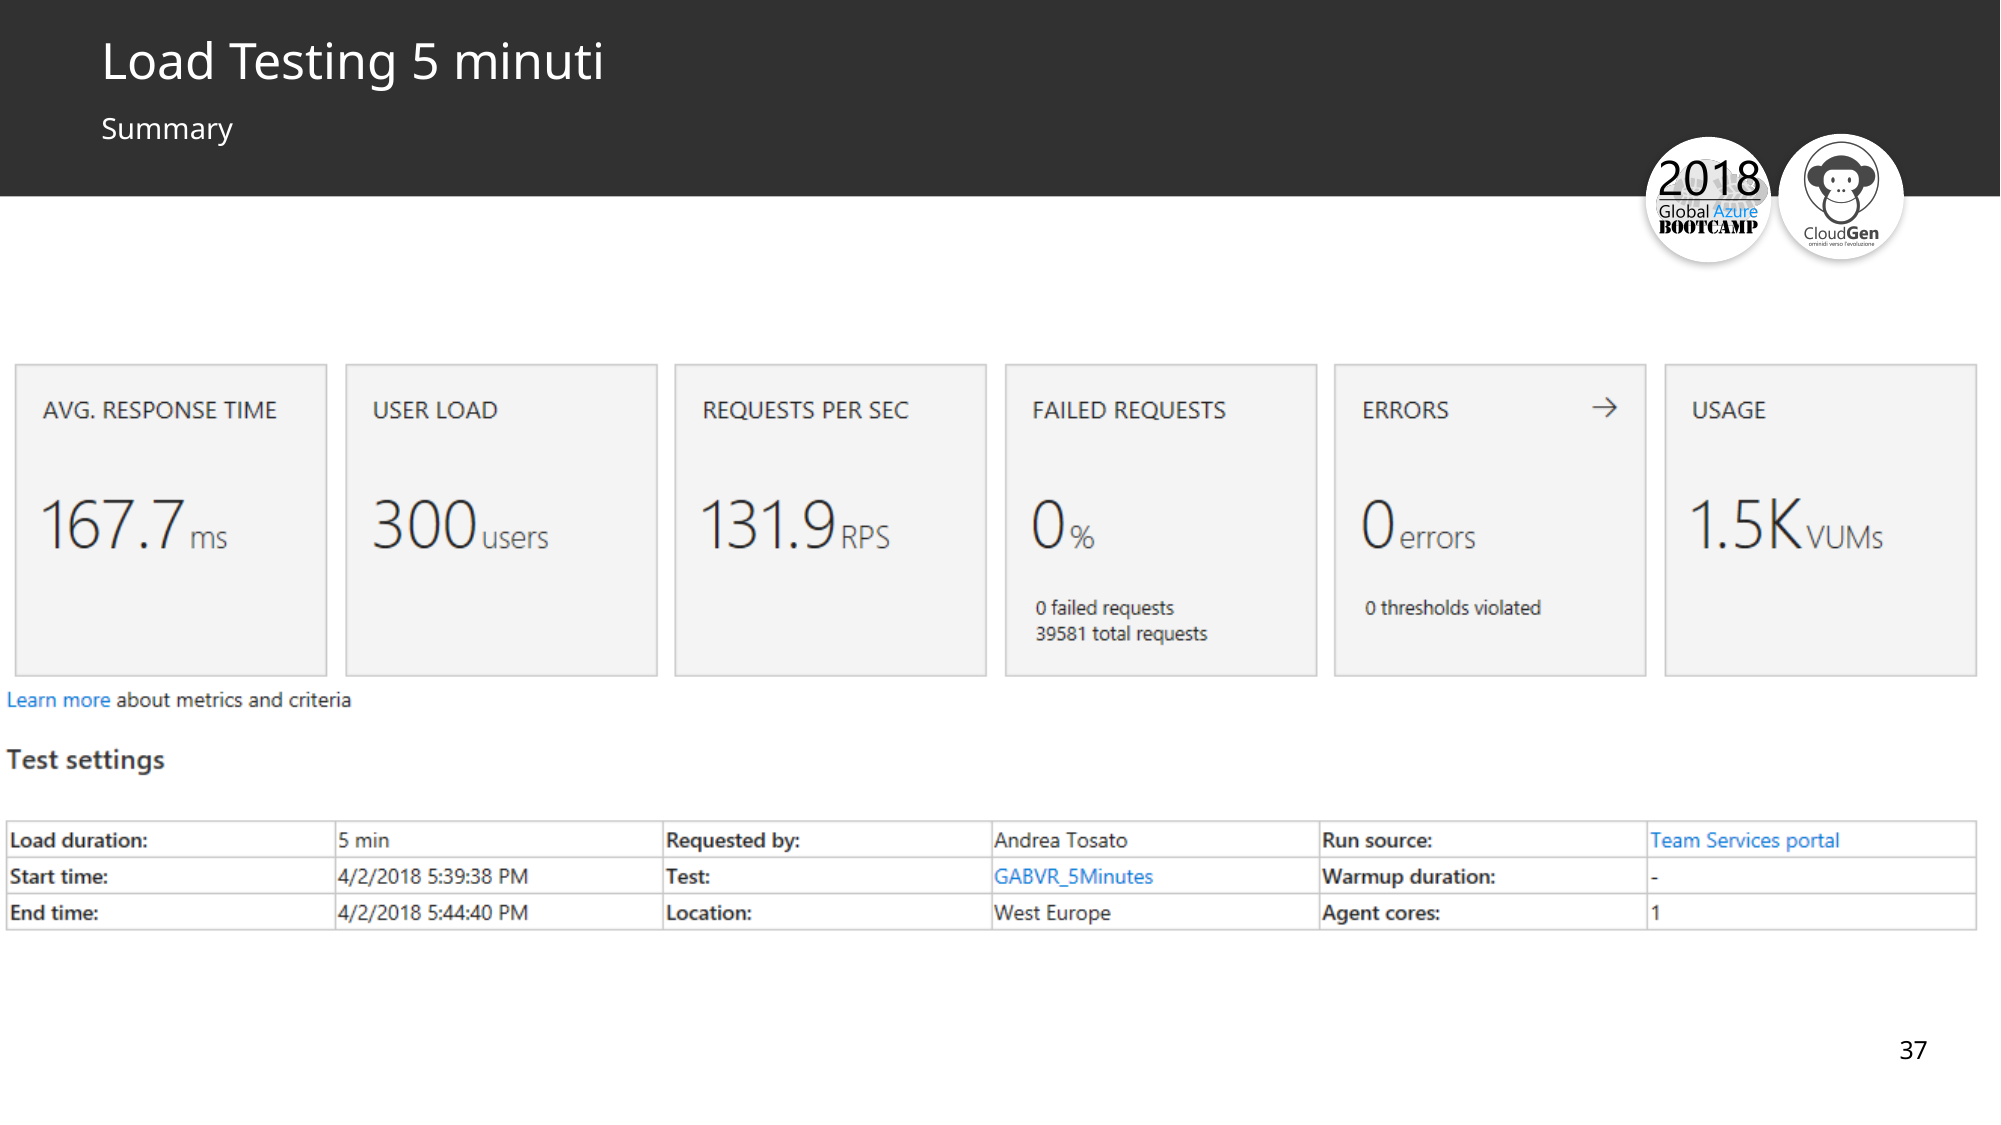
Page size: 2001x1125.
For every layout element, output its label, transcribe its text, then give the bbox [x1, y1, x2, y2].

picture [1785, 163, 1897, 248]
picture [1656, 163, 1768, 242]
title Load Testing 5 minuti [86, 28, 1929, 100]
picture [0, 337, 2000, 955]
list Summary [86, 107, 1929, 163]
